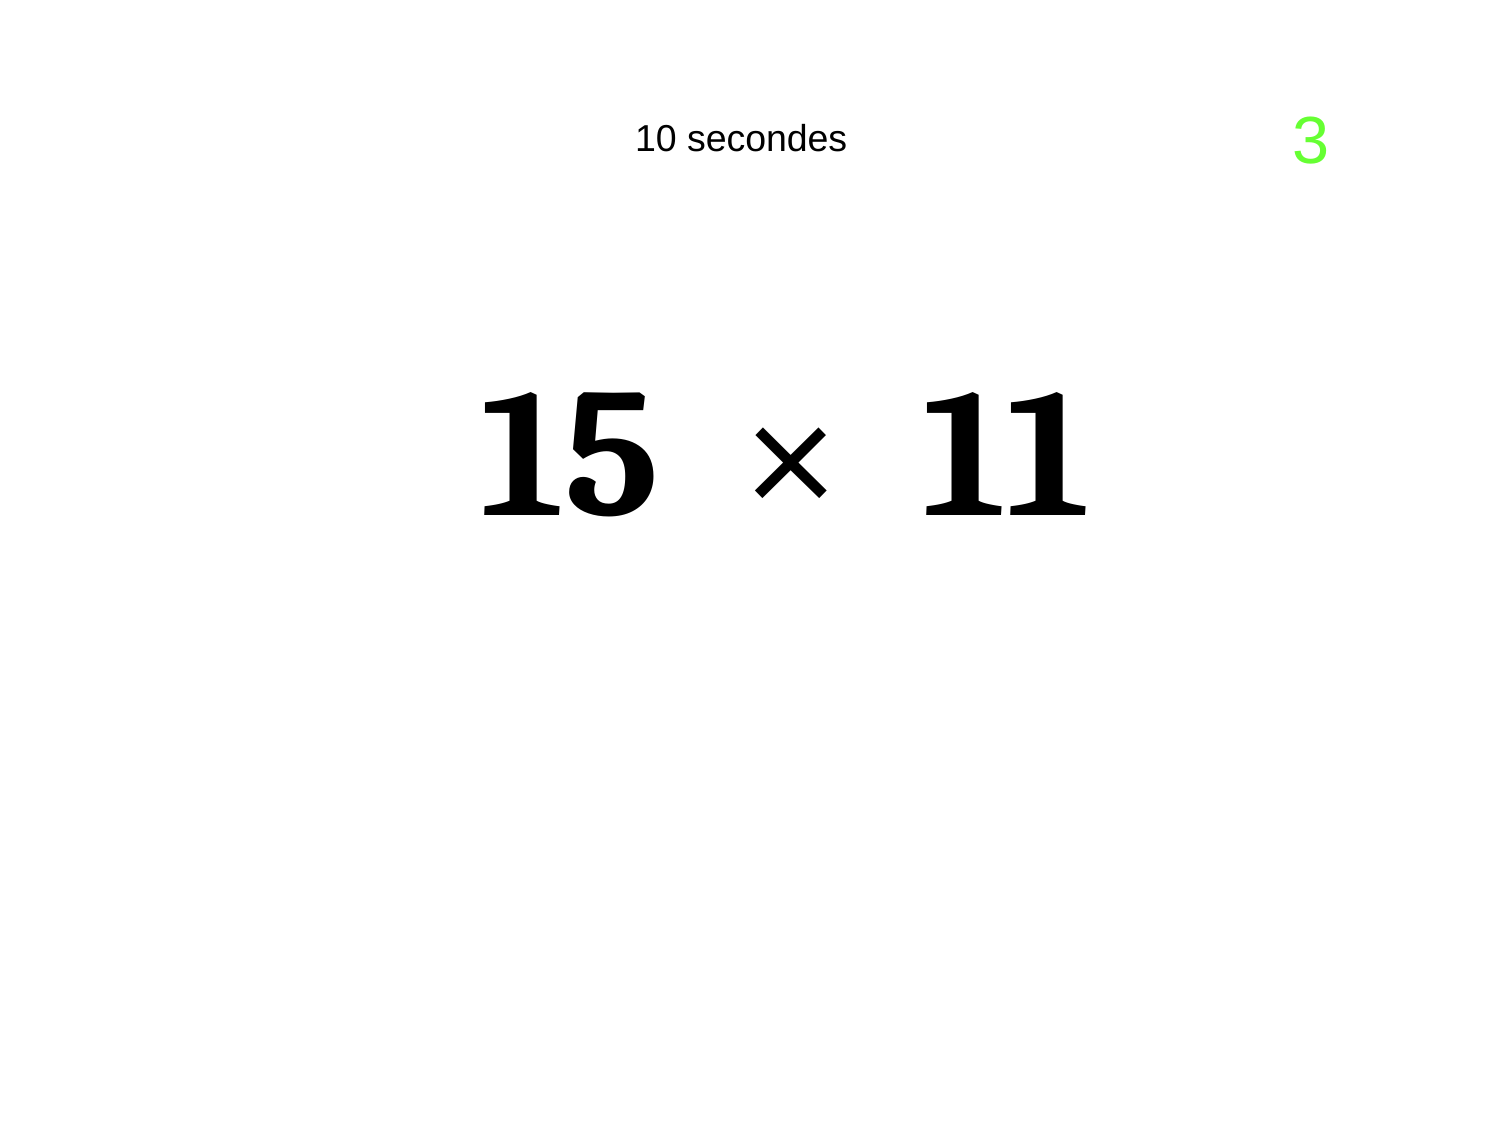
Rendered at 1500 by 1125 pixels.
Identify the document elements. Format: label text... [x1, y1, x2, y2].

text_box 15 × 11 [147, 325, 1424, 560]
slide_number 3 [1222, 66, 1400, 208]
text_box 10 secondes [518, 106, 964, 167]
